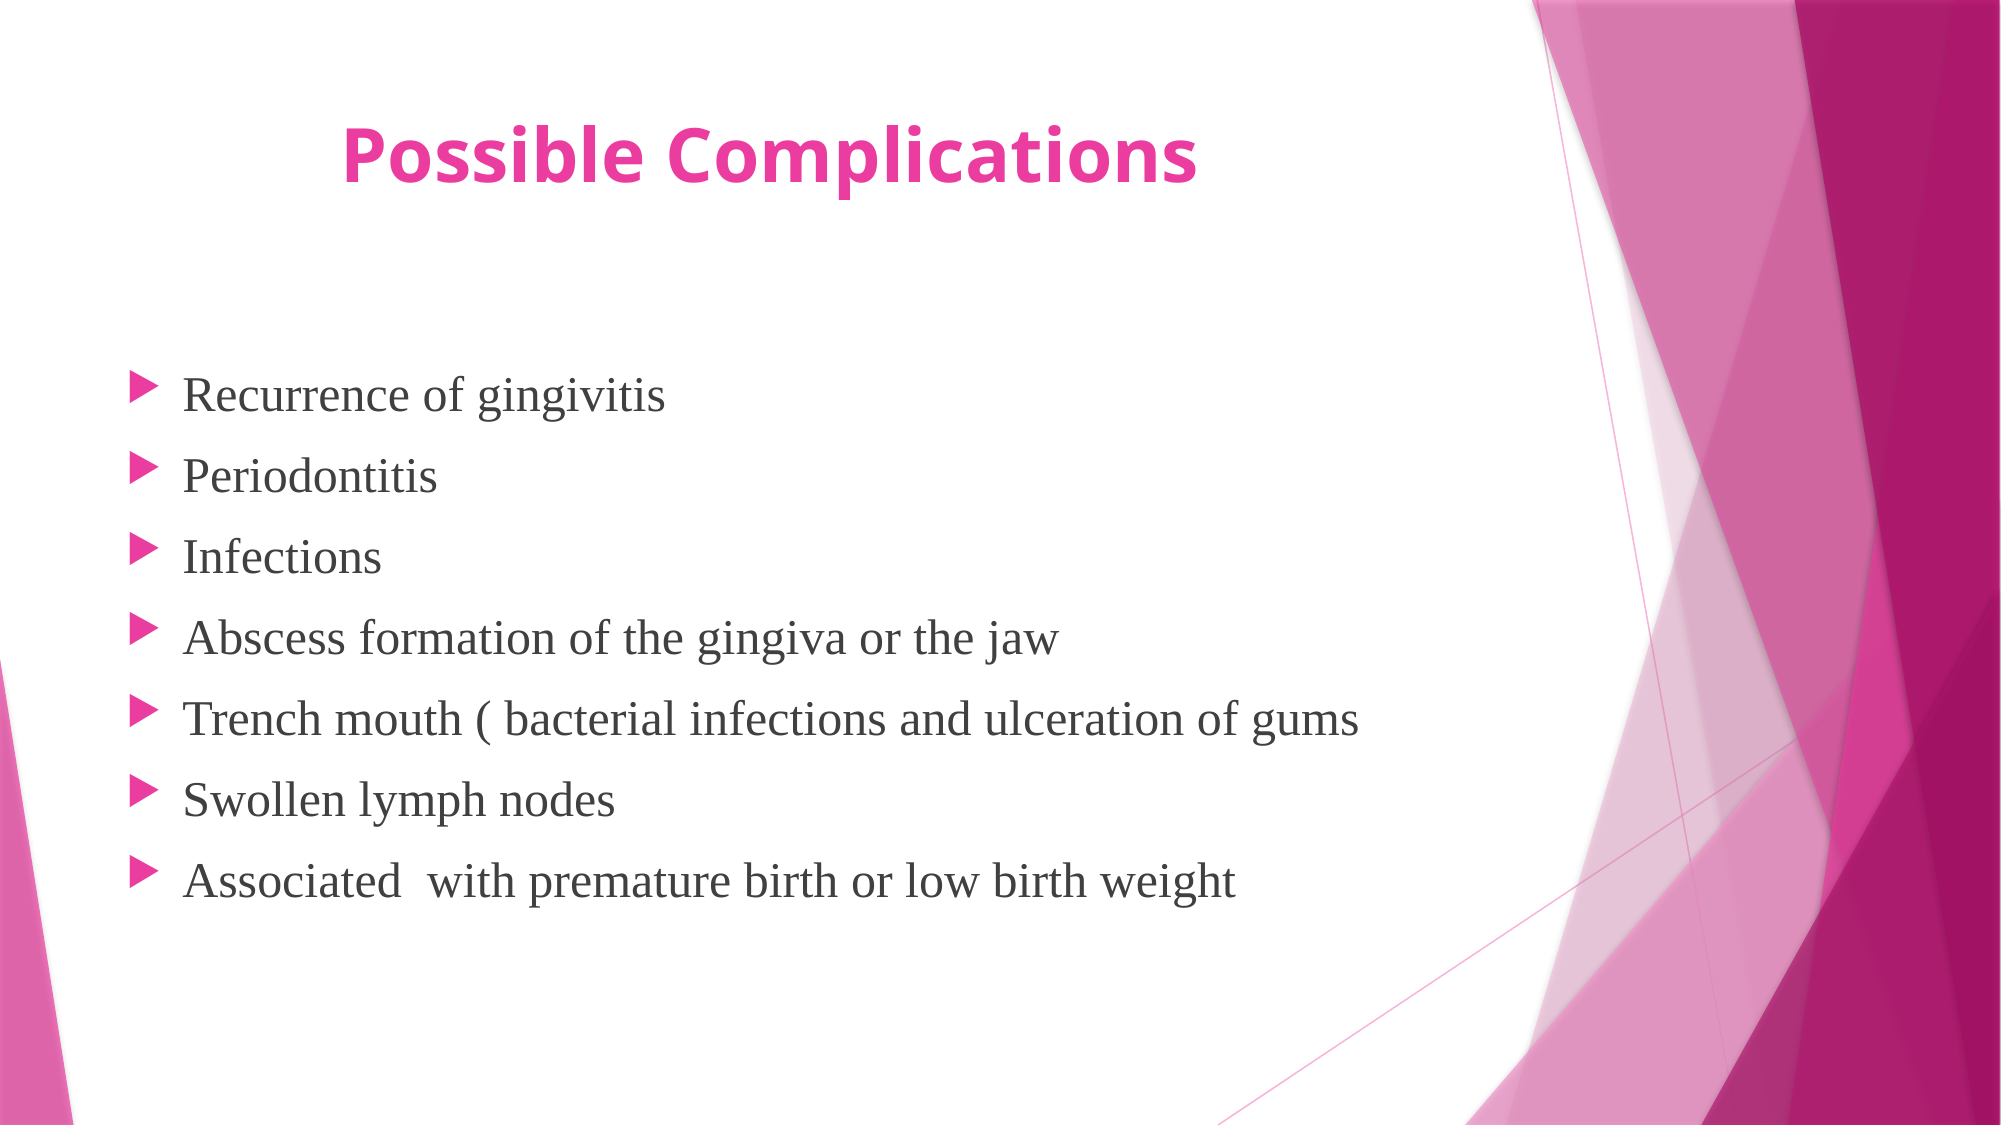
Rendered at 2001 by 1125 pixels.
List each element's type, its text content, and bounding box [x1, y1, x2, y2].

list Recurrence of gingivitis Periodontitis Infections Abscess formation of the gingiva or the jaw Trench mouth ( bacterial infections and ulceration of gums Swollen lymph nodes Associated with premature birth or low birth weight [111, 354, 1522, 992]
title Possible Complications [111, 99, 1522, 317]
